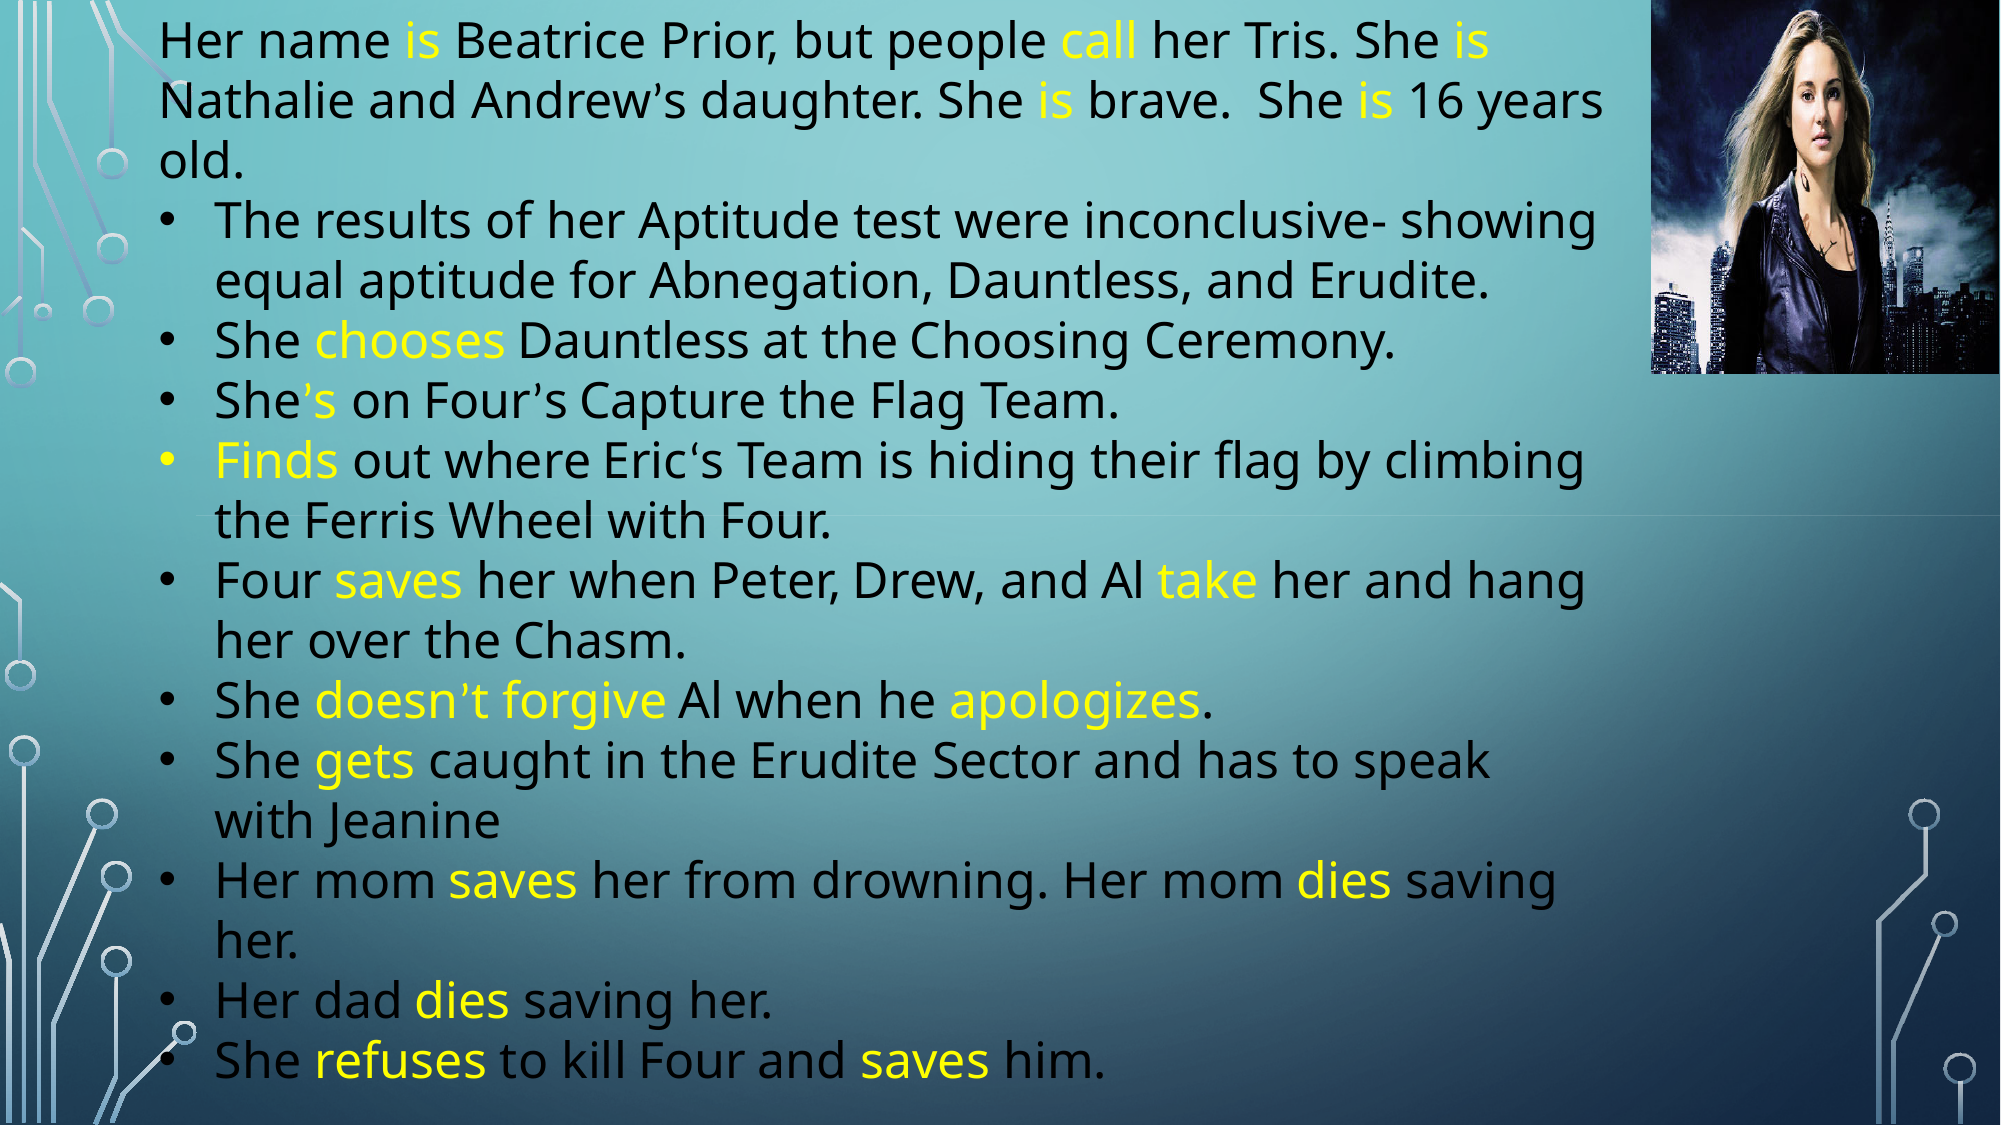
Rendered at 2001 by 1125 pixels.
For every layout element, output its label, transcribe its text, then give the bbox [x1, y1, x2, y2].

text_box Her name is Beatrice Prior, but people call her Tris. She is Nathalie and Andrew’s daughter. She is brave. She is 16 years old. The results of her Aptitude test were inconclusive- showing equal aptitude for Abnegation, Dauntless, and Erudite. She chooses Dauntless at the Choosing Ceremony. She’s on Four’s Capture the Flag Team. Finds out where Eric‘s Team is hiding their flag by climbing the Ferris Wheel with Four. Four saves her when Peter, Drew, and Al take her and hang her over the Chasm. She doesn’t forgive Al when he apologizes. She gets caught in the Erudite Sector and has to speak with Jeanine Her mom saves her from drowning. Her mom dies saving her. Her dad dies saving her. She refuses to kill Four and saves him. [143, 0, 1644, 1096]
picture [1650, 0, 1999, 375]
